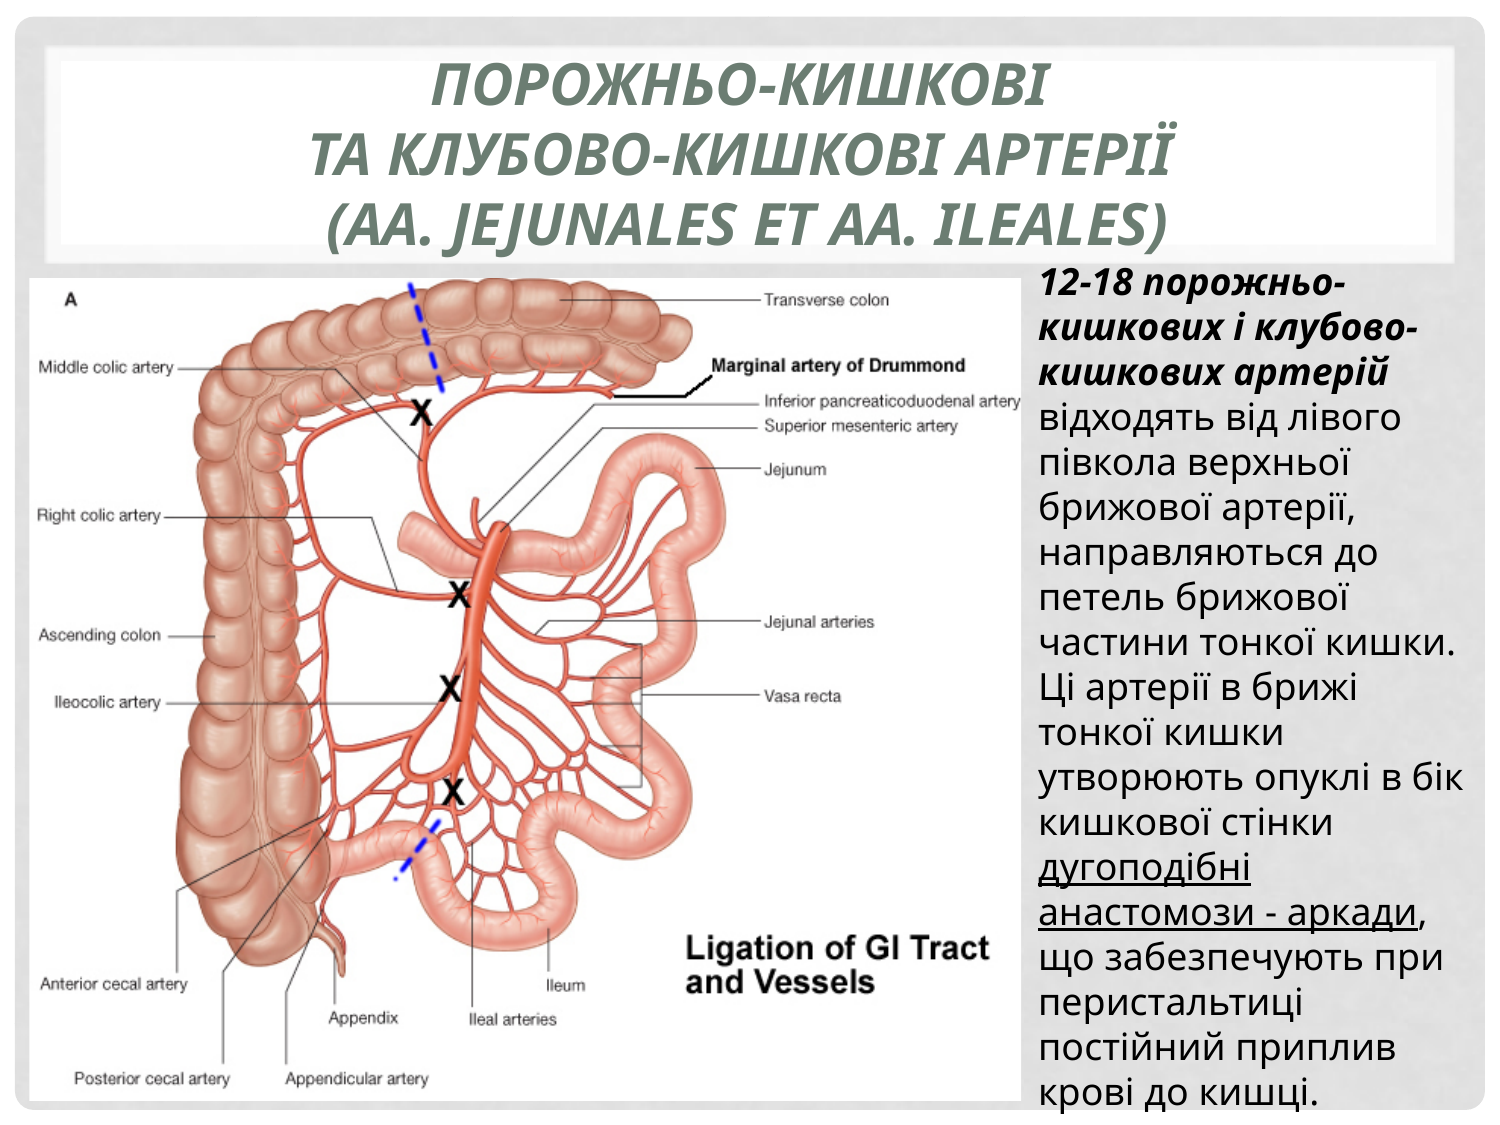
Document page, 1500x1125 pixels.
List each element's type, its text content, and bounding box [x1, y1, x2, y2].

picture [29, 278, 1022, 1101]
text_box 12-18 порожньо-кишкових і клубово-кишкових артерій відходять від лівого півкола верхньої брижової артерії, направляються до петель брижової частини тонкої кишки. Ці артерії в брижі тонкої кишки утворюють опуклі в бік кишкової стінки дугоподібні анастомози - аркади, що забезпечують при перистальтиці постійний приплив крові до кишці. [1023, 250, 1483, 1121]
title порожньо-кишкові та клубово-кишкові артерії (aa. jejunales et aa. ileales) [69, 66, 1425, 238]
